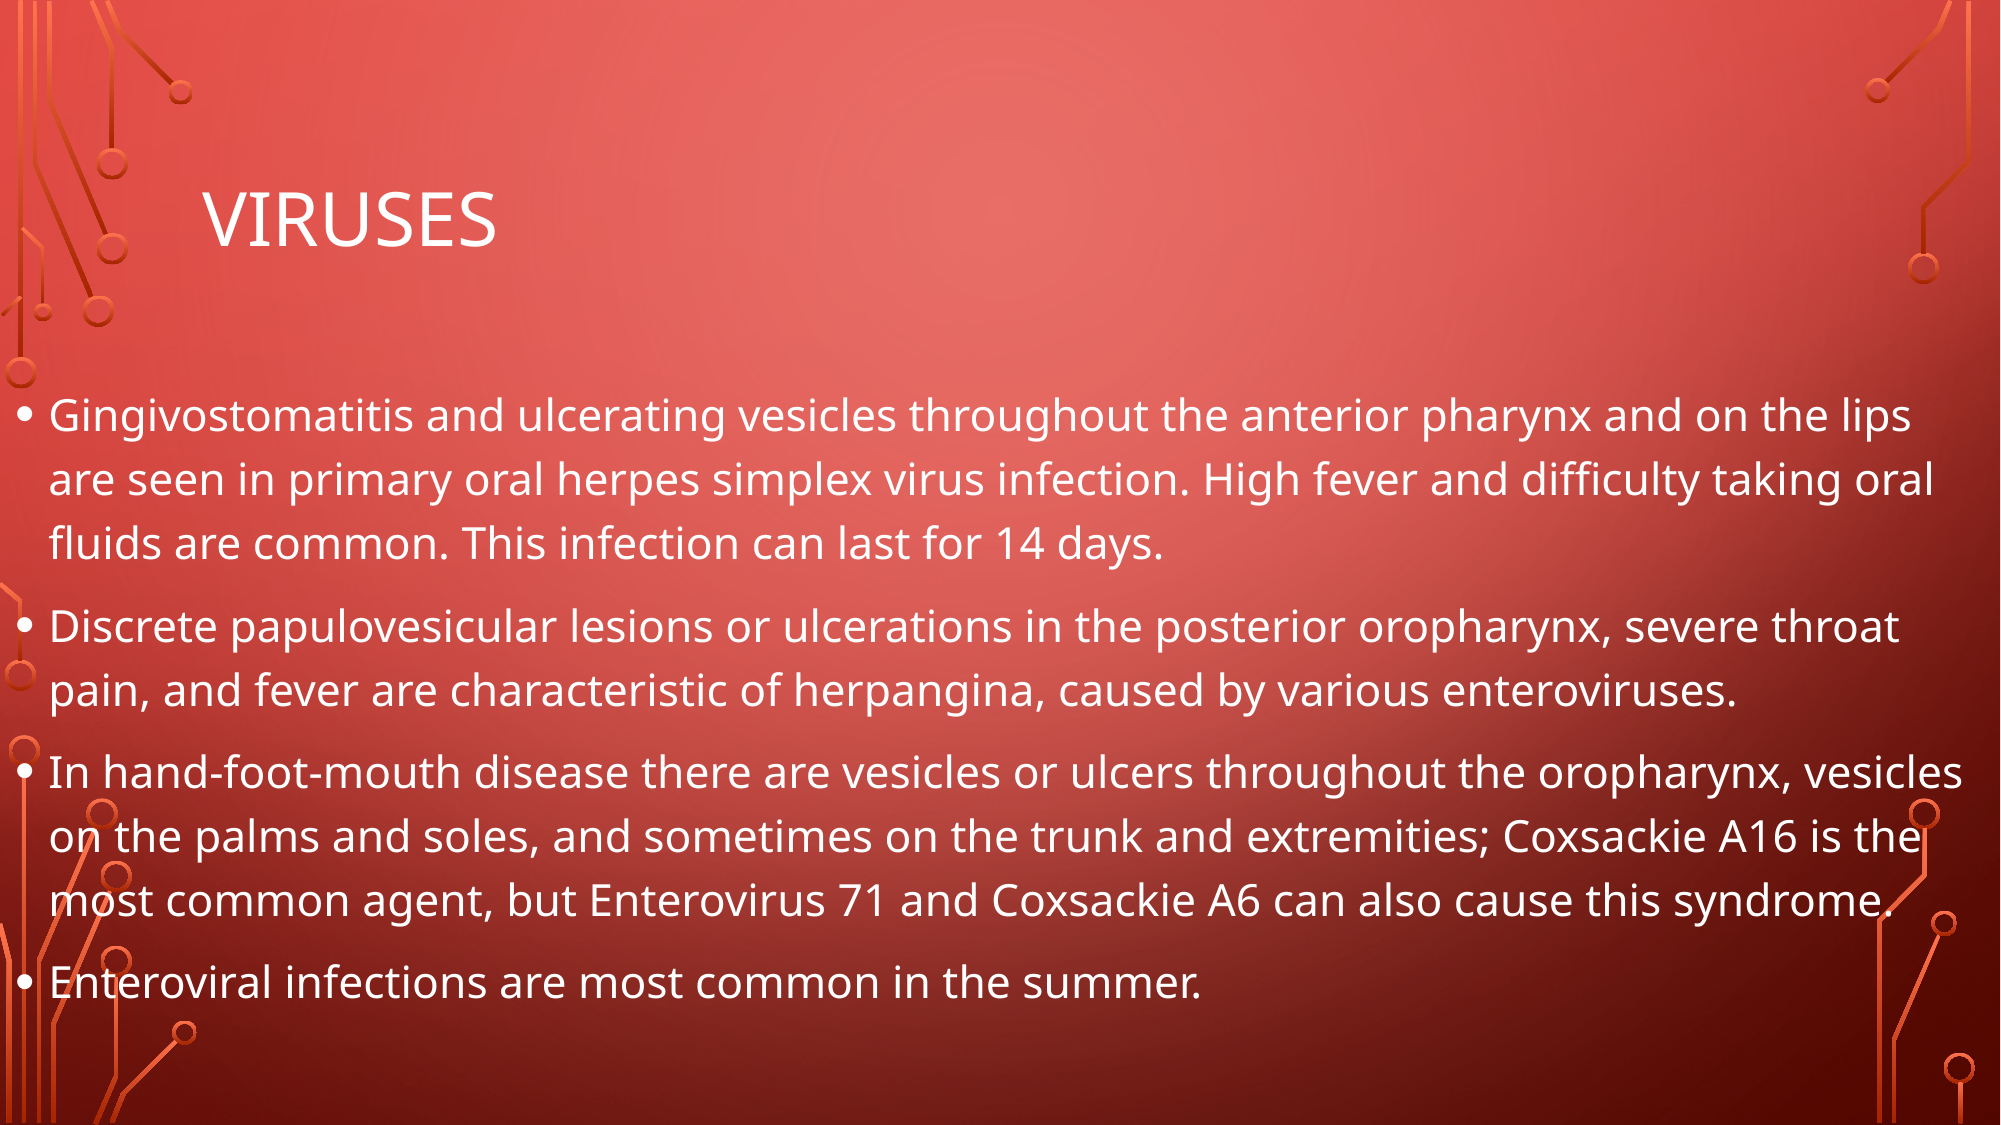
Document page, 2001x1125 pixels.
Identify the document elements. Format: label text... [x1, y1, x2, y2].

list Gingivostomatitis and ulcerating vesicles throughout the anterior pharynx and on the lips are seen in primary oral herpes simplex virus infection. High fever and difficulty taking oral fluids are common. This infection can last for 14 days. Discrete papulovesicular lesions or ulcerations in the posterior oropharynx, severe throat pain, and fever are characteristic of herpangina, caused by various enteroviruses. In hand-foot-mouth disease there are vesicles or ulcers throughout the oropharynx, vesicles on the palms and soles, and sometimes on the trunk and extremities; Coxsackie A16 is the most common agent, but Enterovirus 71 and Coxsackie A6 can also cause this syndrome. Enteroviral infections are most common in the summer. [0, 369, 2000, 1083]
title Viruses [187, 101, 1813, 344]
